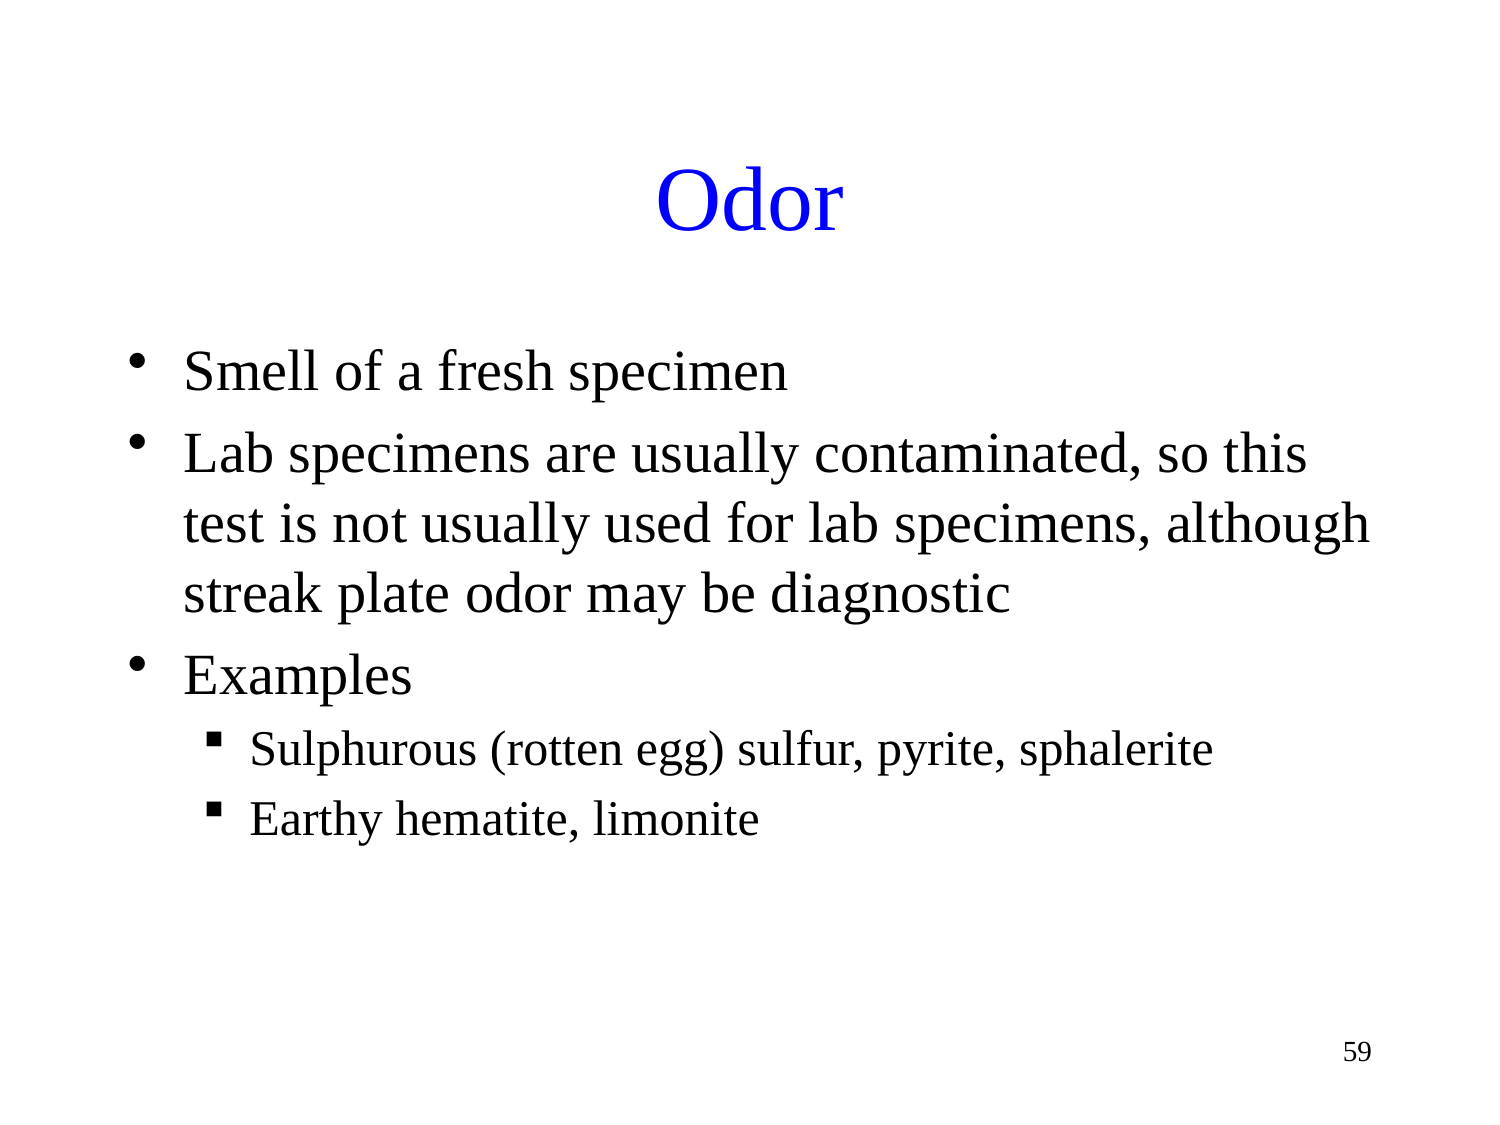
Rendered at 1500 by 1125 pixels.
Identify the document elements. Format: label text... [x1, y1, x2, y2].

title Odor [112, 99, 1388, 288]
slide_number 59 [1074, 1024, 1388, 1101]
list Smell of a fresh specimen Lab specimens are usually contaminated, so this test is not usually used for lab specimens, although streak plate odor may be diagnostic Examples Sulphurous (rotten egg) sulfur, pyrite, sphalerite Earthy hematite, limonite [112, 324, 1388, 1000]
